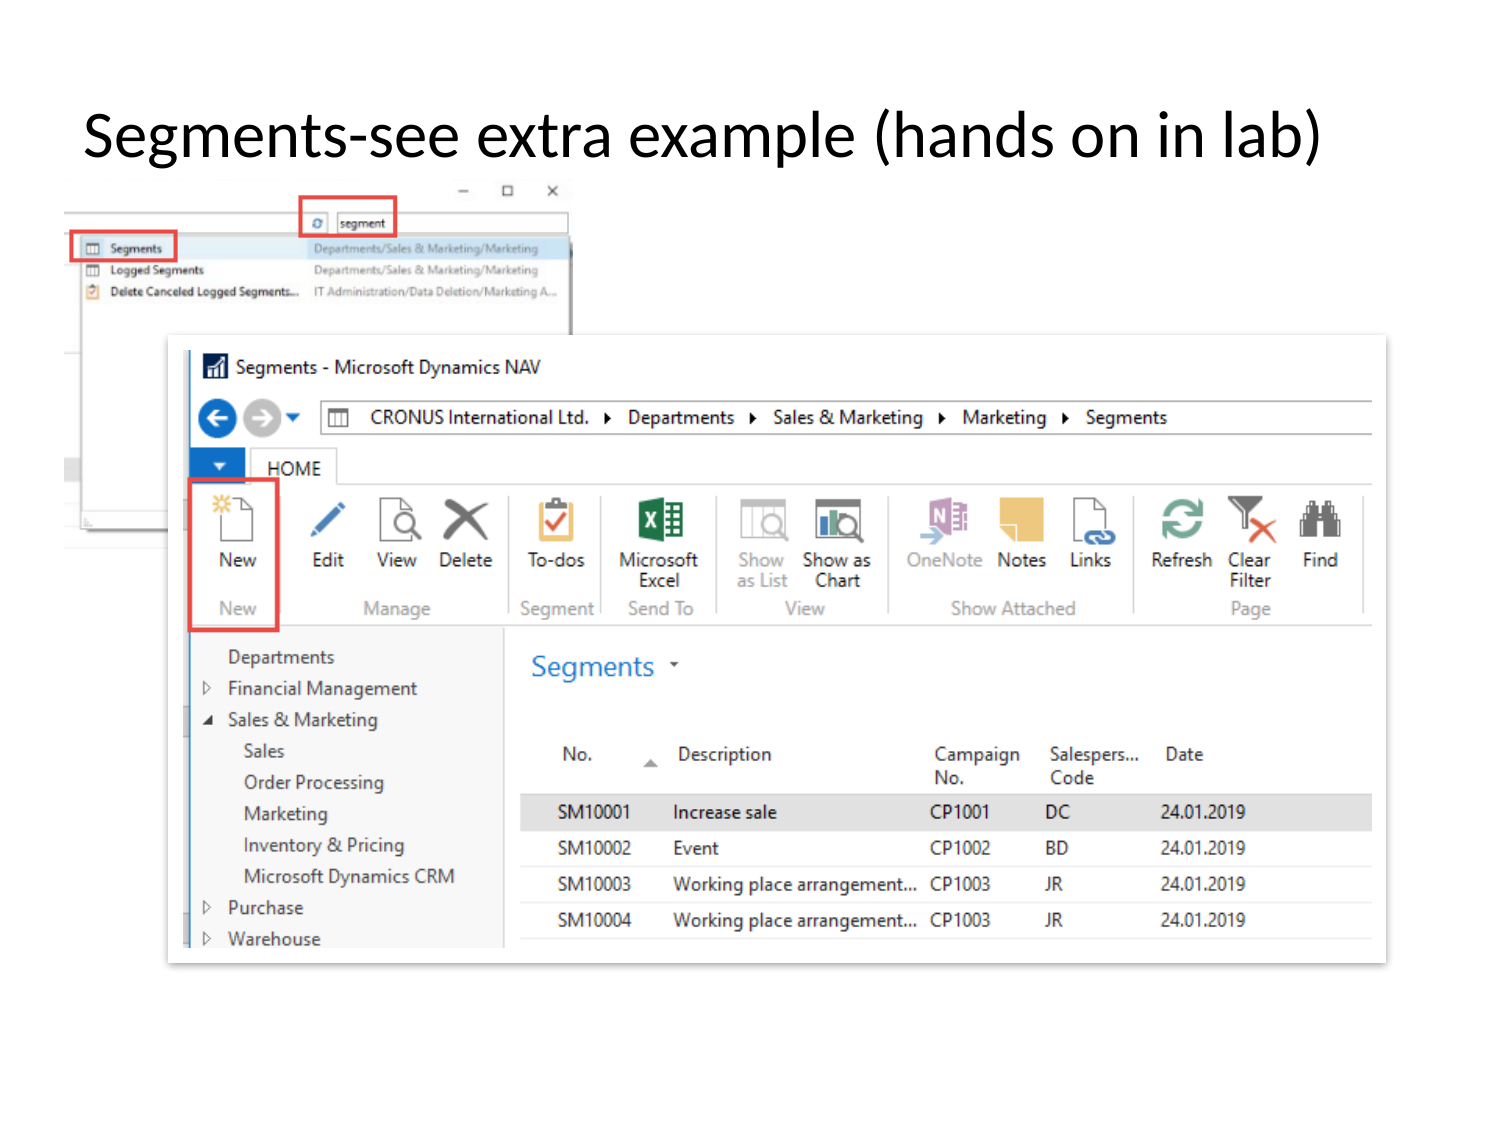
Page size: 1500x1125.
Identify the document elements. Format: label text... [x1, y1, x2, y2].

text_box Segments-see extra example (hands on in lab) [68, 83, 1339, 179]
picture [64, 179, 1373, 949]
